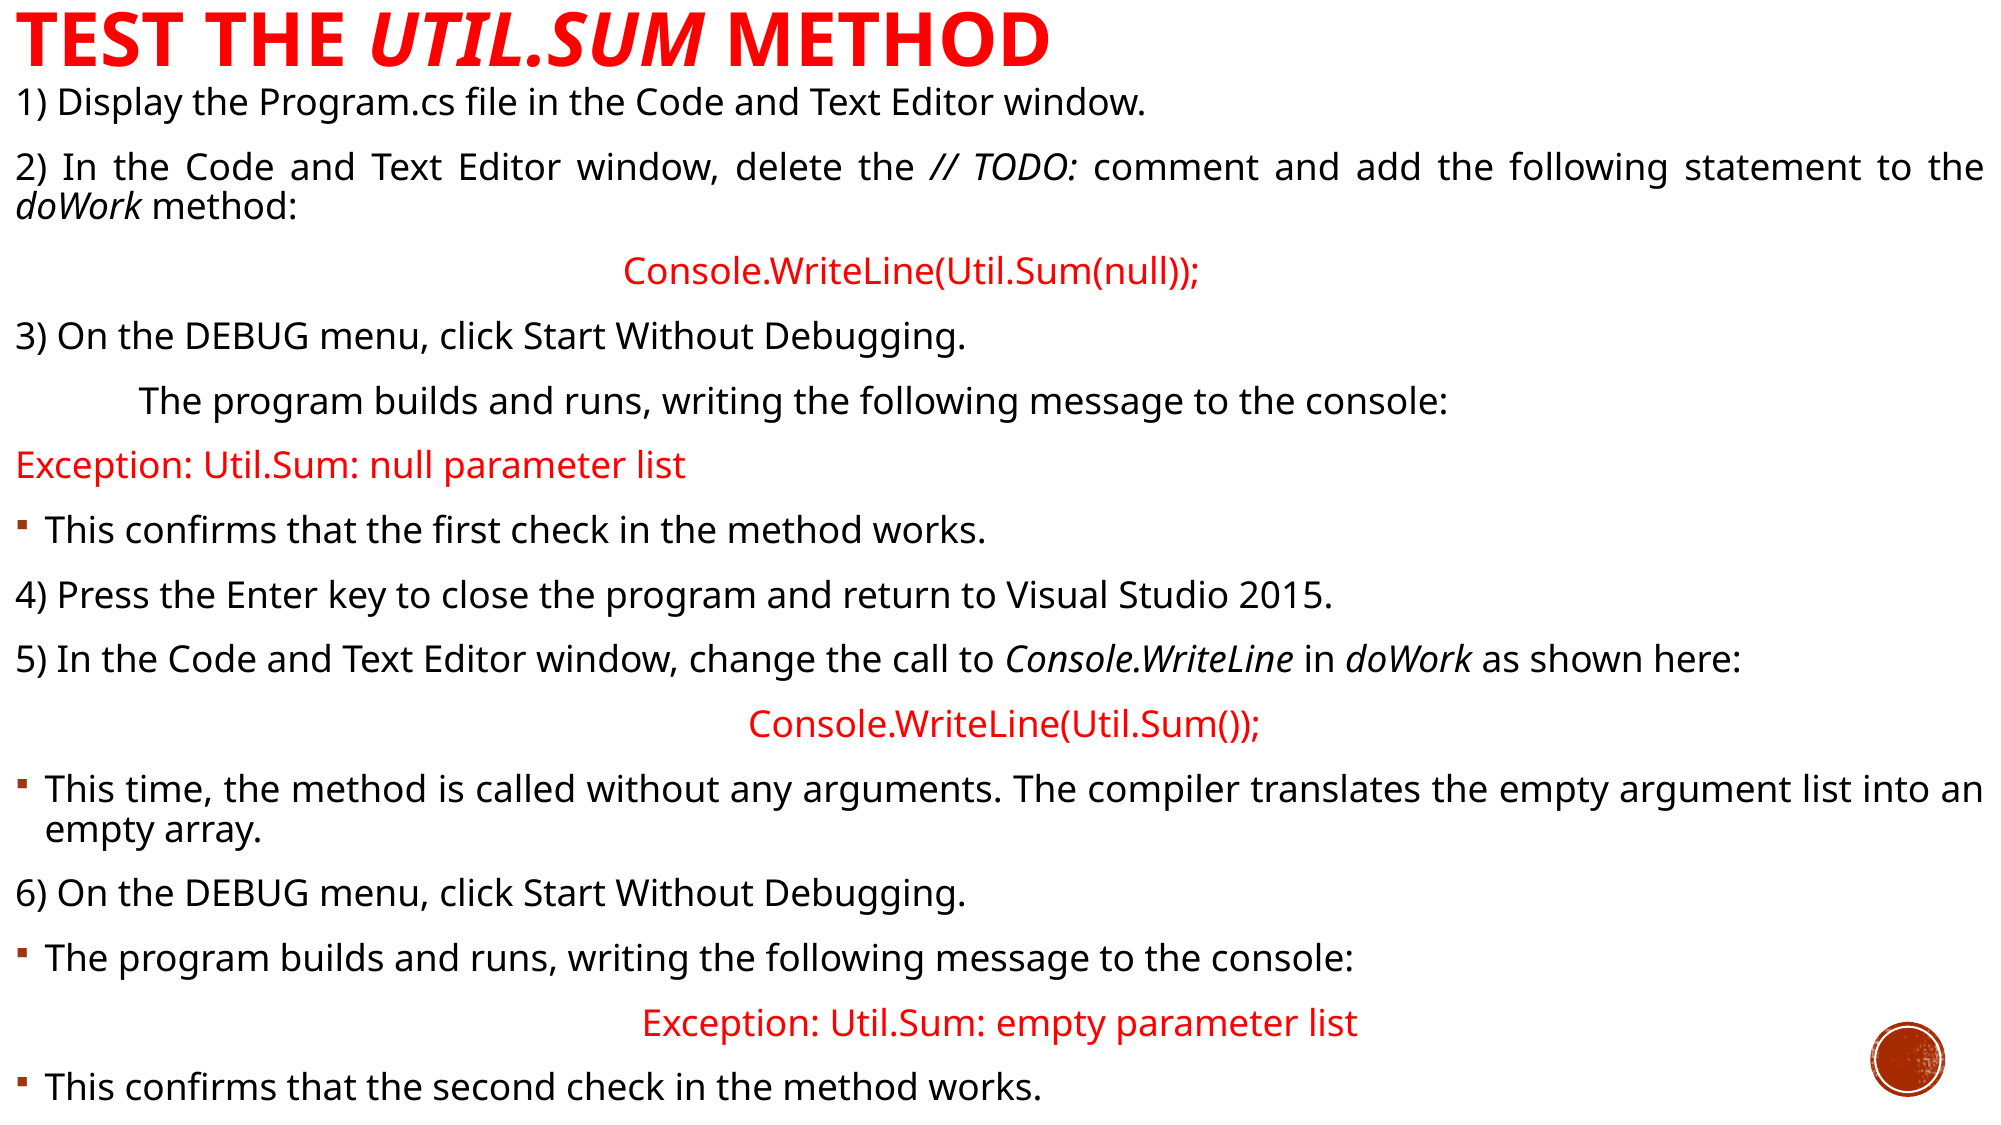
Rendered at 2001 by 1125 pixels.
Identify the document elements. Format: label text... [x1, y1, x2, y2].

title Test the Util.Sum method [0, 4, 1891, 76]
list 1) Display the Program.cs file in the Code and Text Editor window. 2) In the Code and Text Editor window, delete the // TODO: comment and add the following statement to the doWork method: Console.WriteLine(Util.Sum(null)); 3) On the DEBUG menu, click Start Without Debugging. The program builds and runs, writing the following message to the console: Exception: Util.Sum: null parameter list This confirms that the first check in the method works. 4) Press the Enter key to close the program and return to Visual Studio 2015. 5) In the Code and Text Editor window, change the call to Console.WriteLine in doWork as shown here: Console.WriteLine(Util.Sum()); This time, the method is called without any arguments. The compiler translates the empty argument list into an empty array. 6) On the DEBUG menu, click Start Without Debugging. The program builds and runs, writing the following message to the console: Exception: Util.Sum: empty parameter list This confirms that the second check in the method works. [0, 76, 2000, 1125]
